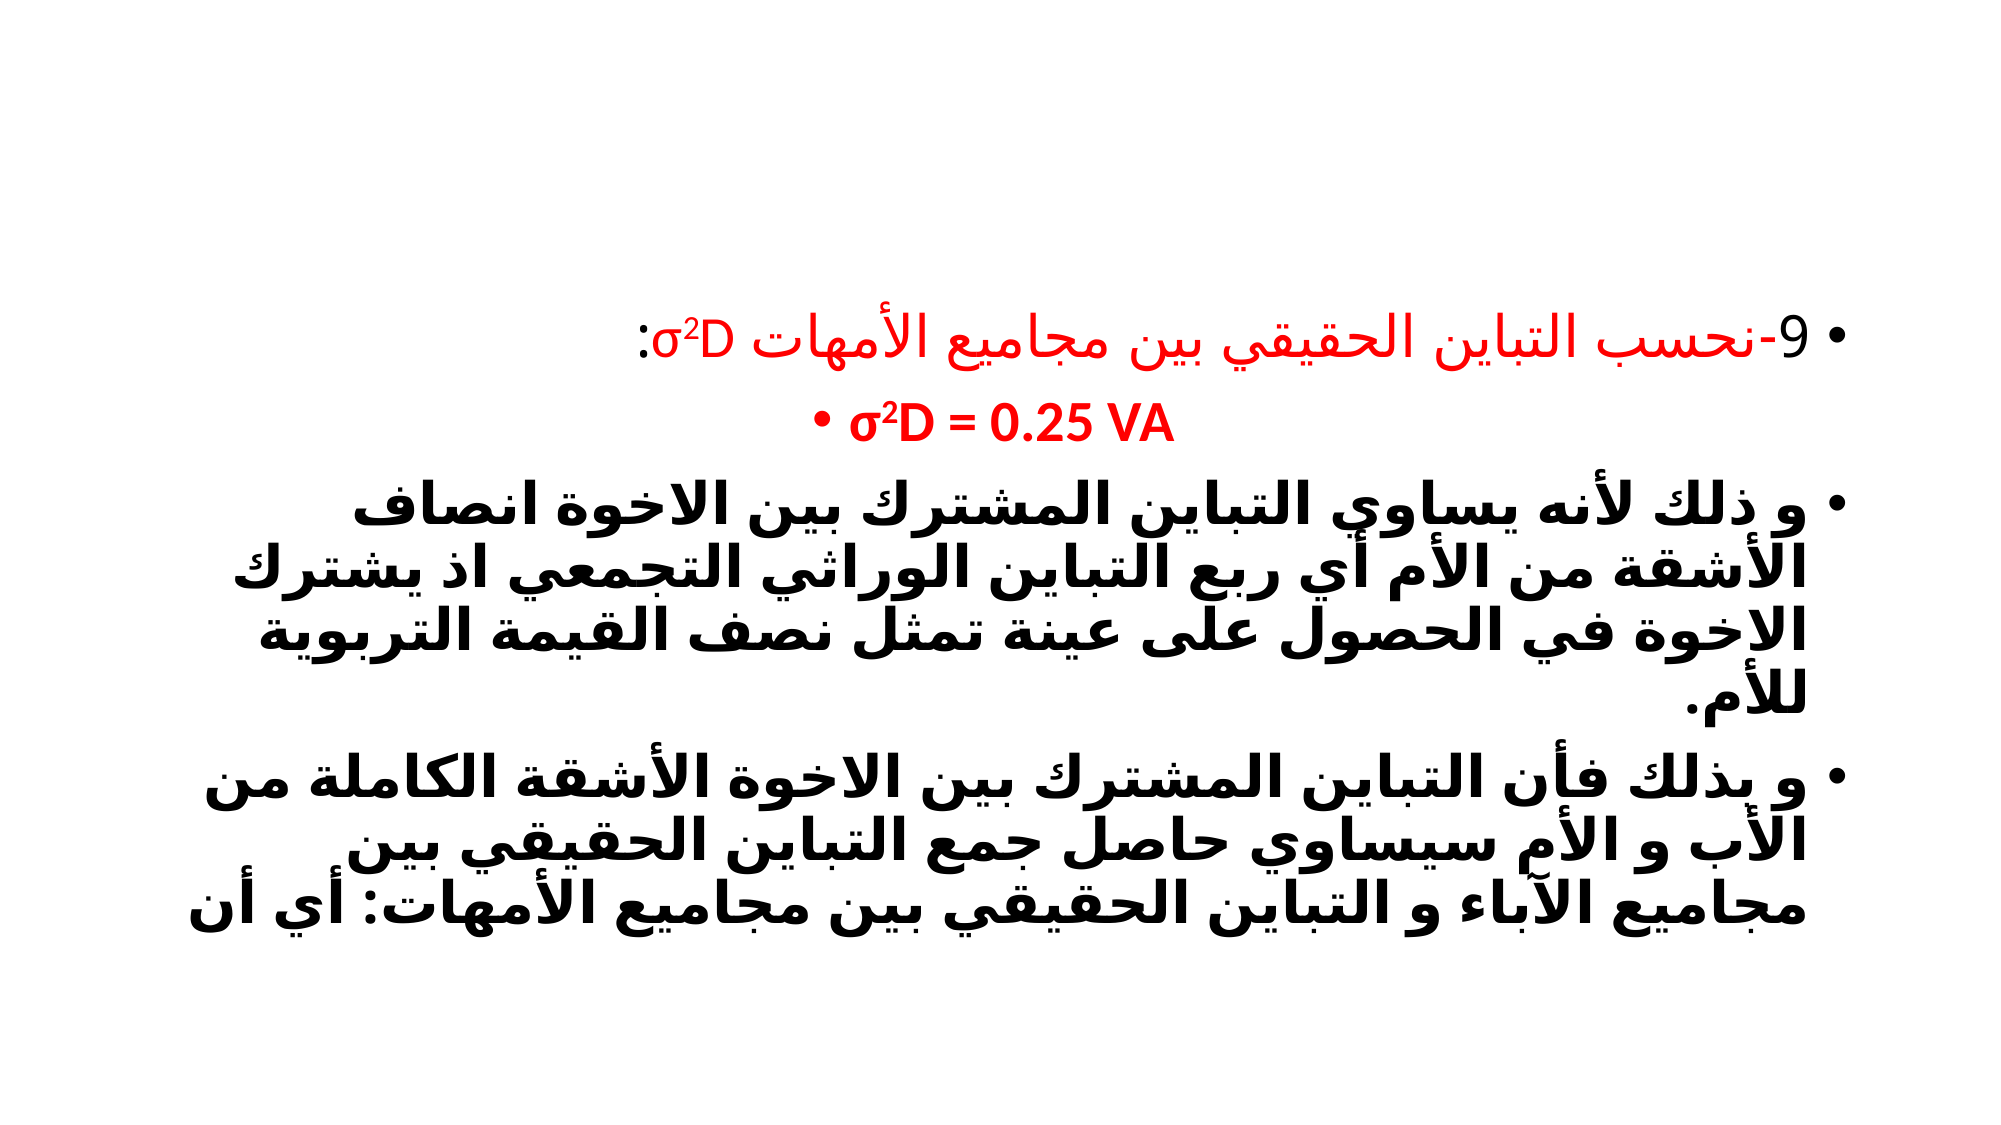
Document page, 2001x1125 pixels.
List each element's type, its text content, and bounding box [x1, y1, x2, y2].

list 9-نحسب التباين الحقيقي بين مجاميع الأمهات σ2D: σ2D = 0.25 VA و ذلك لأنه يساوي التباين المشترك بين الاخوة انصاف الأشقة من الأم أي ربع التباين الوراثي التجمعي اذ يشترك الاخوة في الحصول على عينة تمثل نصف القيمة التربوية للأم. و بذلك فأن التباين المشترك بين الاخوة الأشقة الكاملة من الأب و الأم سيساوي حاصل جمع التباين الحقيقي بين مجاميع الآباء و التباين الحقيقي بين مجاميع الأمهات: أي أن [137, 299, 1863, 1014]
